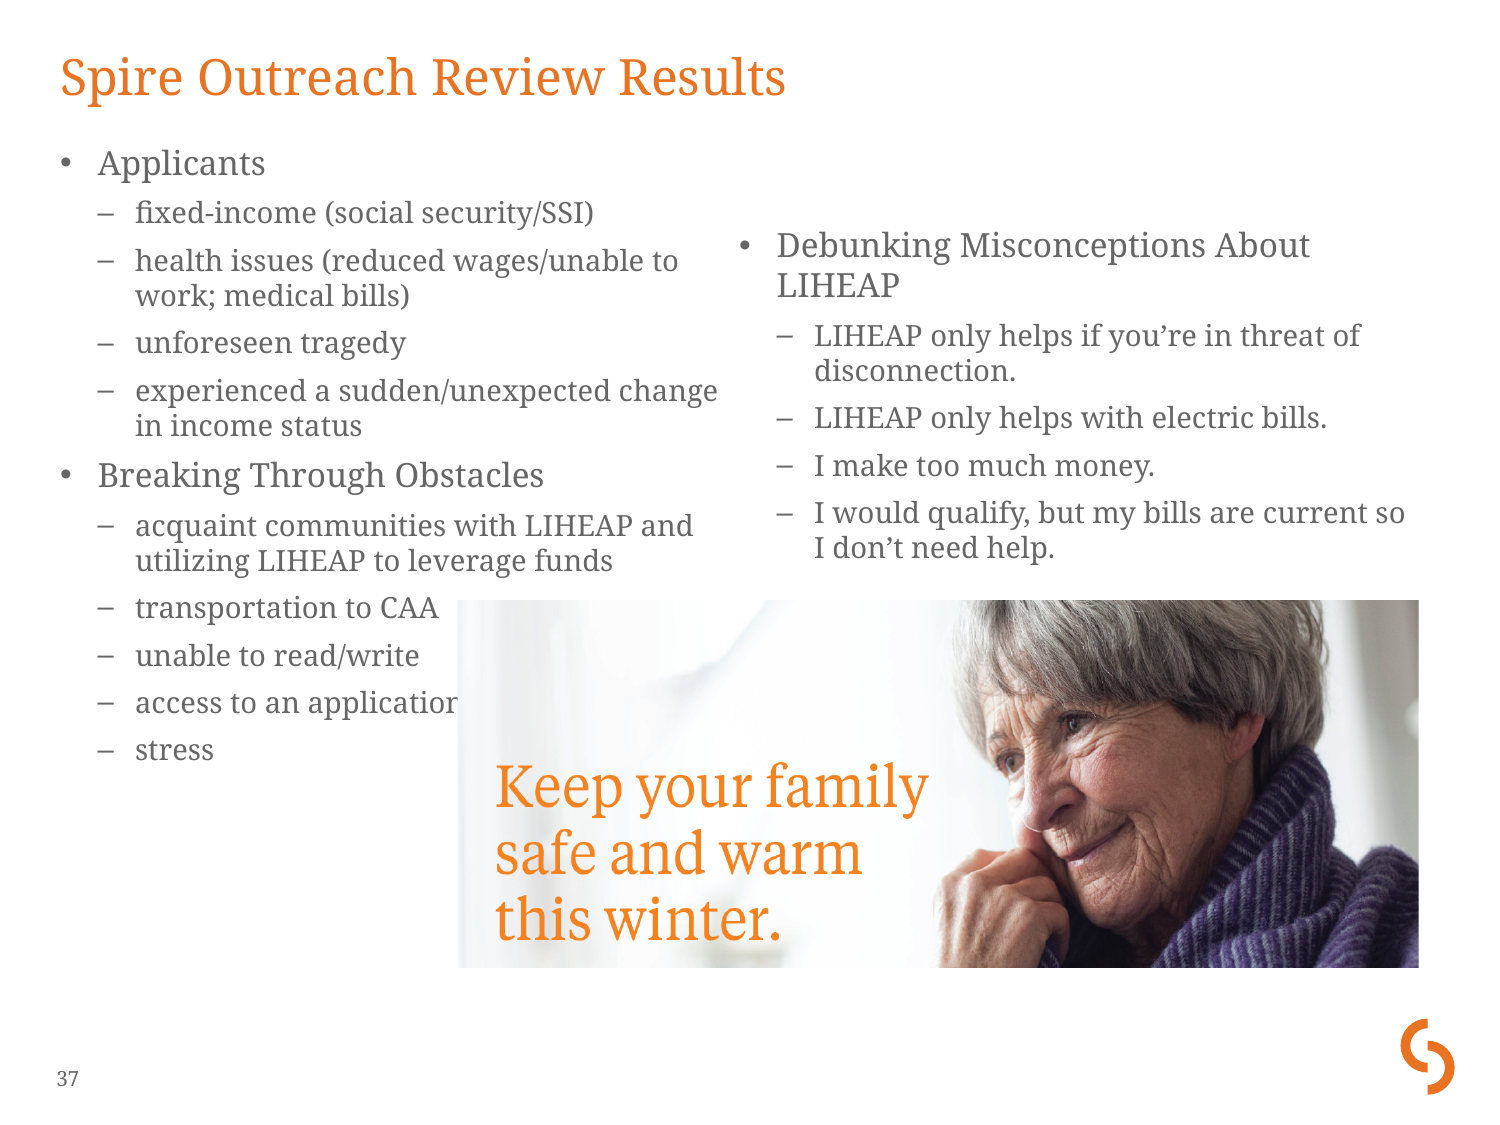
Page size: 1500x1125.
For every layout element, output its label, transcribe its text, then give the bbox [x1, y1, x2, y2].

slide_number 37 [56, 1050, 94, 1110]
picture [457, 600, 1419, 968]
list Applicants fixed-income (social security/SSI) health issues (reduced wages/unable to work; medical bills) unforeseen tragedy experienced a sudden/unexpected change in income status Breaking Through Obstacles acquaint communities with LIHEAP and utilizing LIHEAP to leverage funds transportation to CAA unable to read/write access to an application stress Debunking Misconceptions About LIHEAP LIHEAP only helps if you’re in threat of disconnection. LIHEAP only helps with electric bills. I make too much money. I would qualify, but my bills are current so I don’t need help. [60, 127, 1419, 1050]
title Spire Outreach Review Results [60, 45, 1448, 164]
